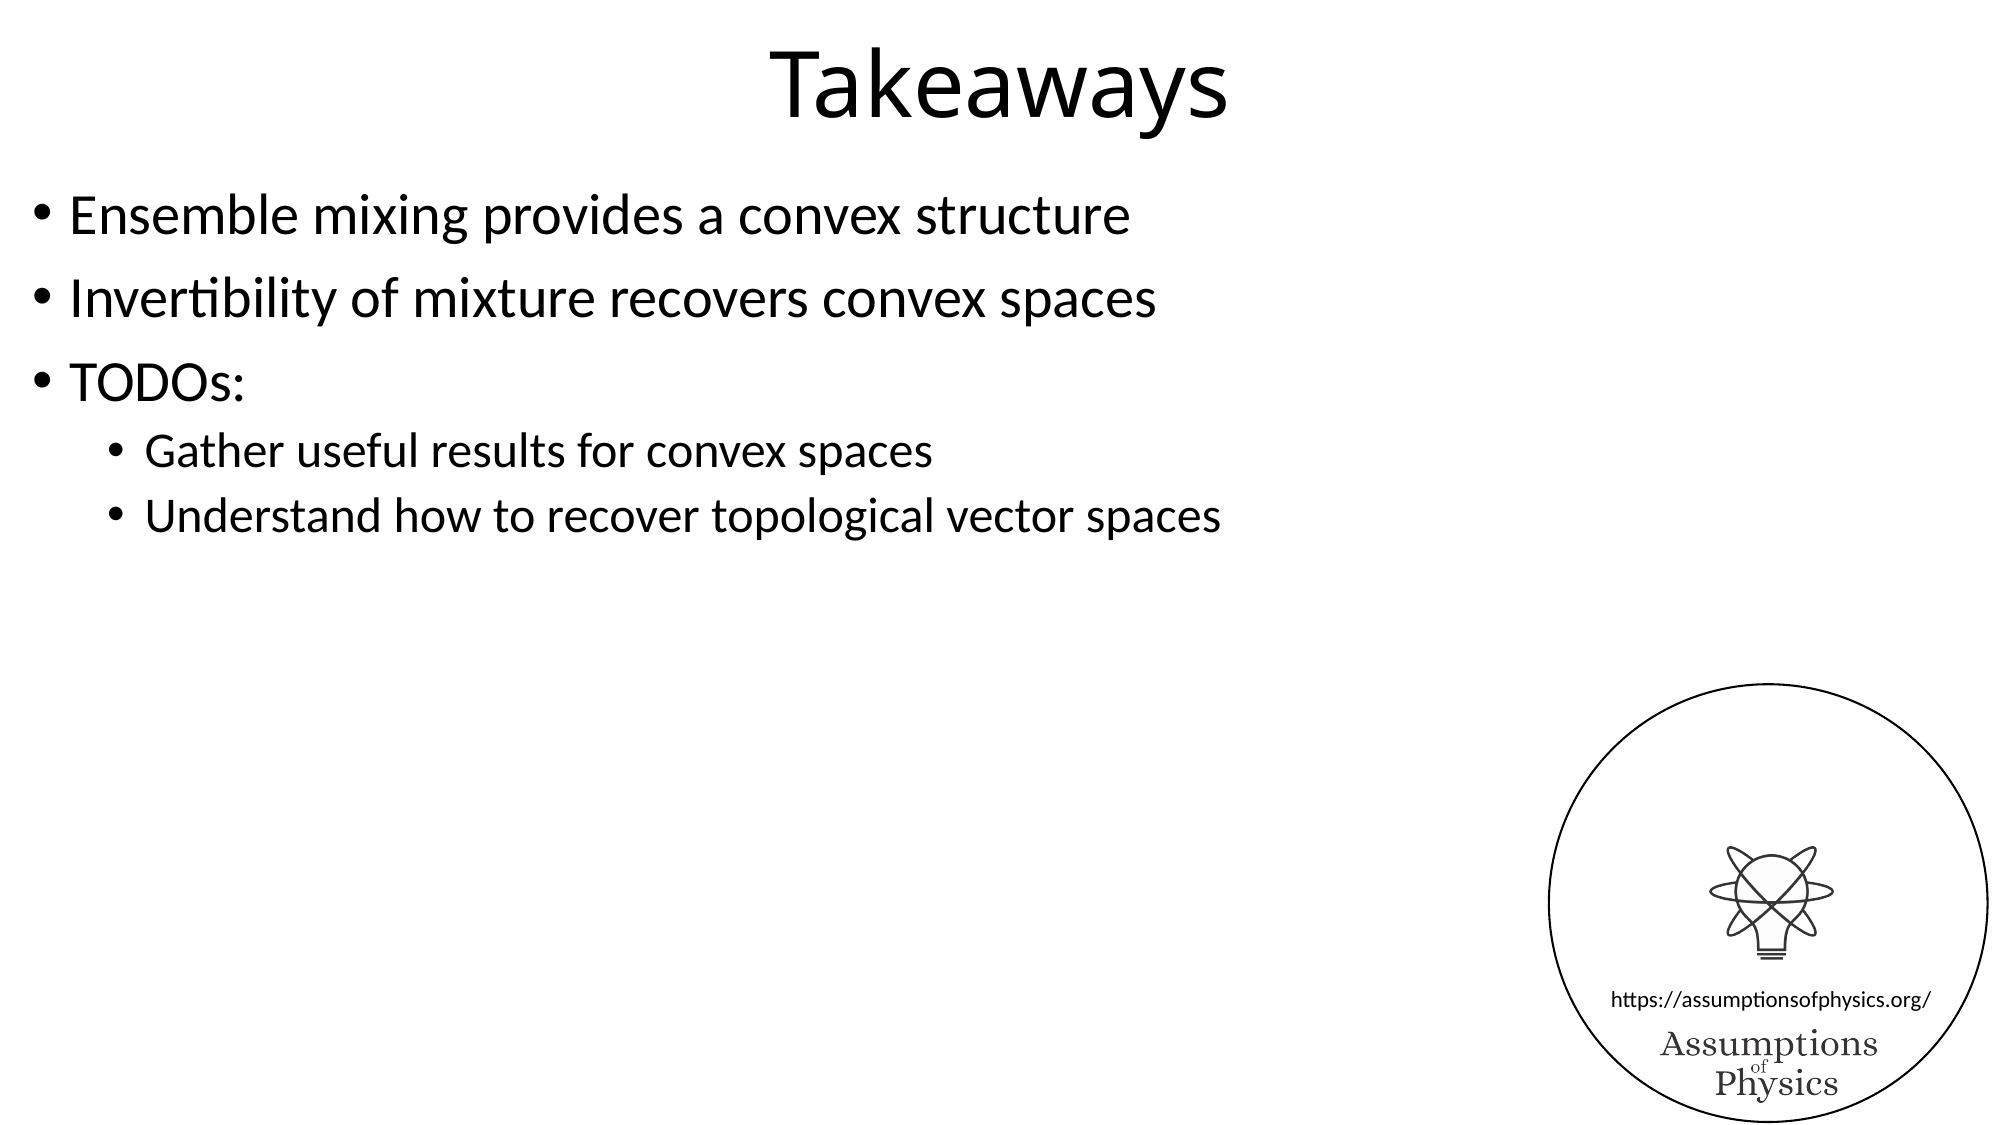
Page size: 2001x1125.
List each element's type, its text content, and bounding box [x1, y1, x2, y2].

title Takeaways [17, 13, 1983, 162]
list Ensemble mixing provides a convex structure Invertibility of mixture recovers convex spaces TODOs: Gather useful results for convex spaces Understand how to recover topological vector spaces [17, 176, 1983, 1060]
picture [1660, 1060, 1877, 1103]
